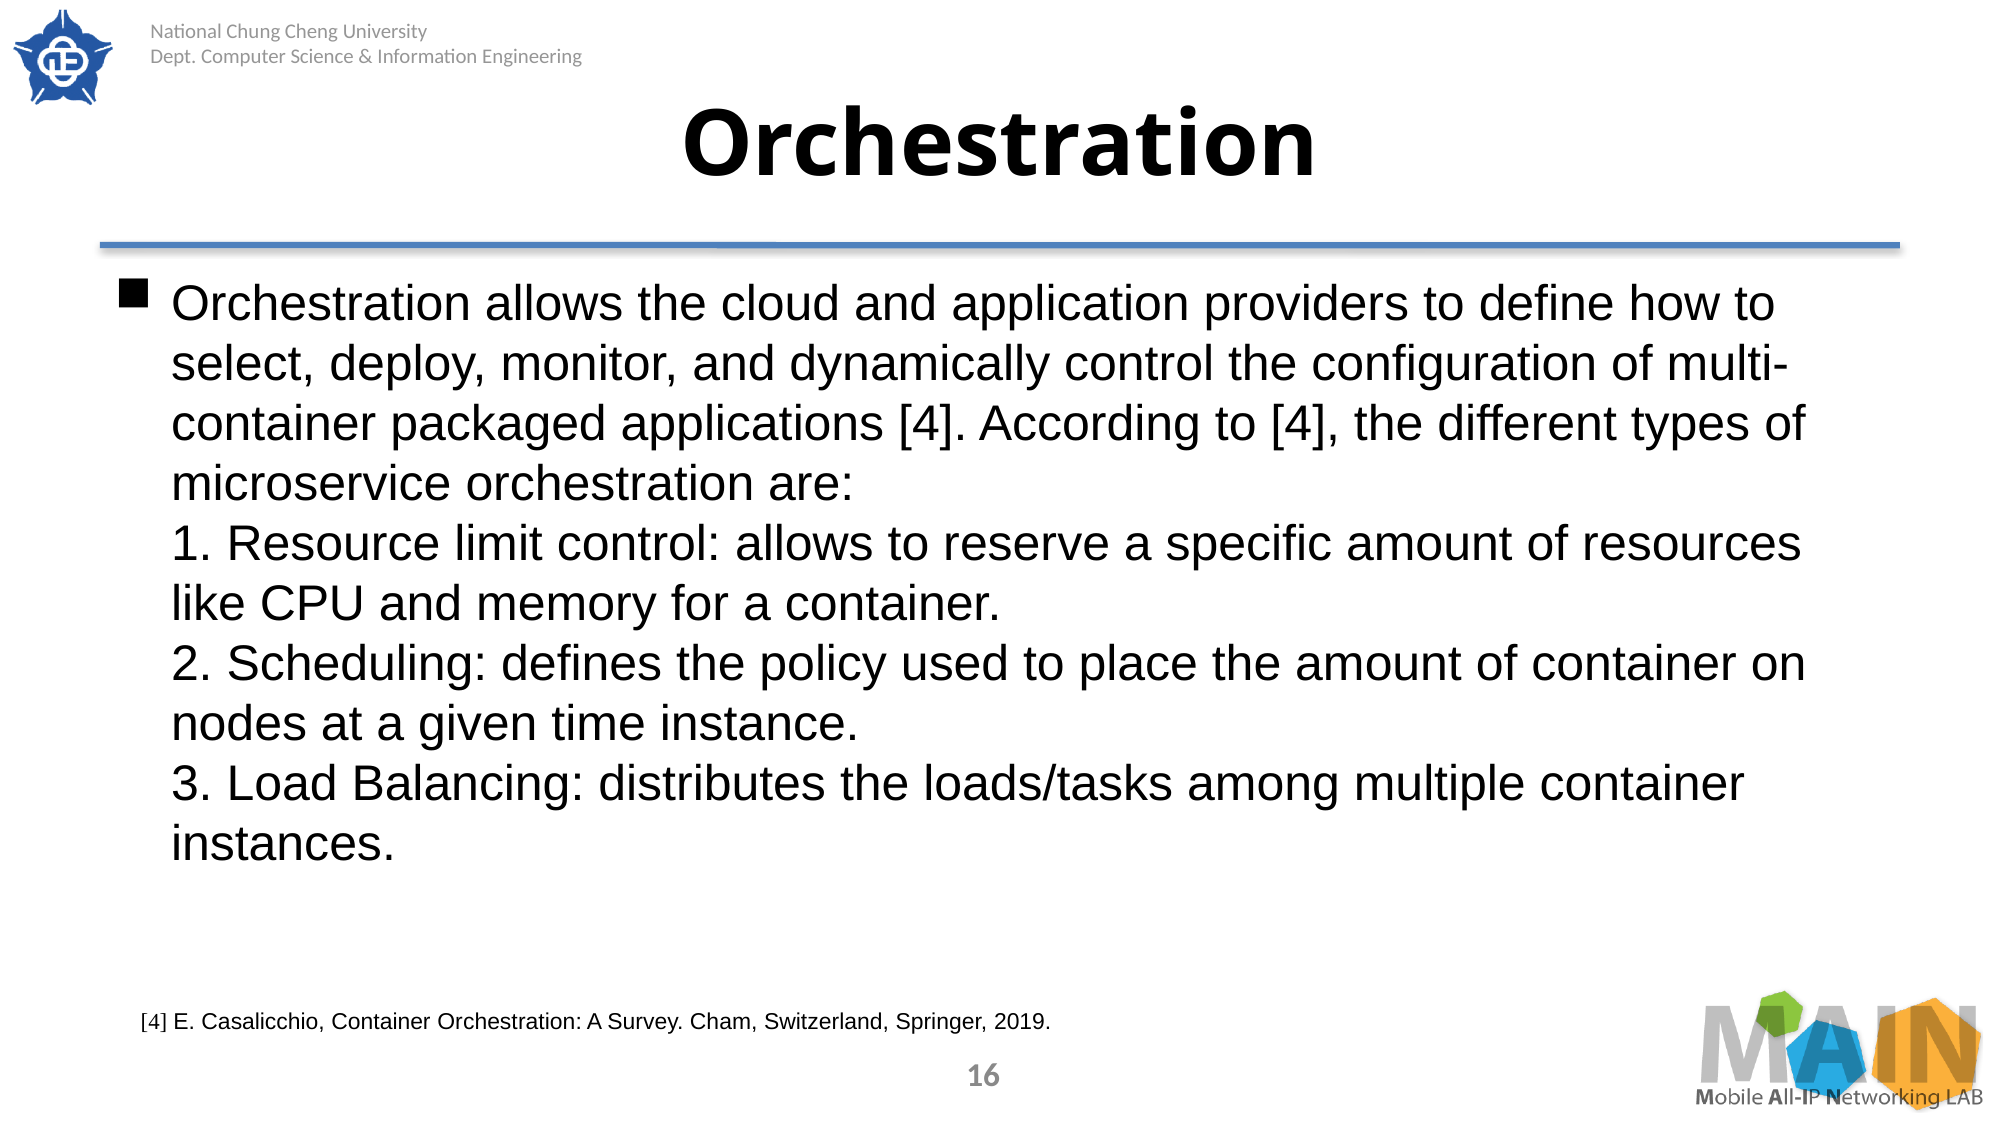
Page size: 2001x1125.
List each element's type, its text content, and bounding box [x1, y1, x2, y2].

picture [1531, 987, 1984, 1113]
title Orchestration [99, 45, 1900, 233]
slide_number 16 [750, 1042, 1217, 1103]
picture [0, 0, 126, 113]
list Orchestration allows the cloud and application providers to define how to select, deploy, monitor, and dynamically control the configuration of multi-container packaged applications [4]. According to [4], the different types of microservice orchestration are: 1. Resource limit control: allows to reserve a specific amount of resources like CPU and memory for a container. 2. Scheduling: defines the policy used to place the amount of container on nodes at a given time instance. 3. Load Balancing: distributes the loads/tasks among multiple container instances. [99, 262, 1900, 1005]
text_box [4] E. Casalicchio, Container Orchestration: A Survey. Cham, Switzerland, Springer, 2019. [125, 999, 1717, 1042]
